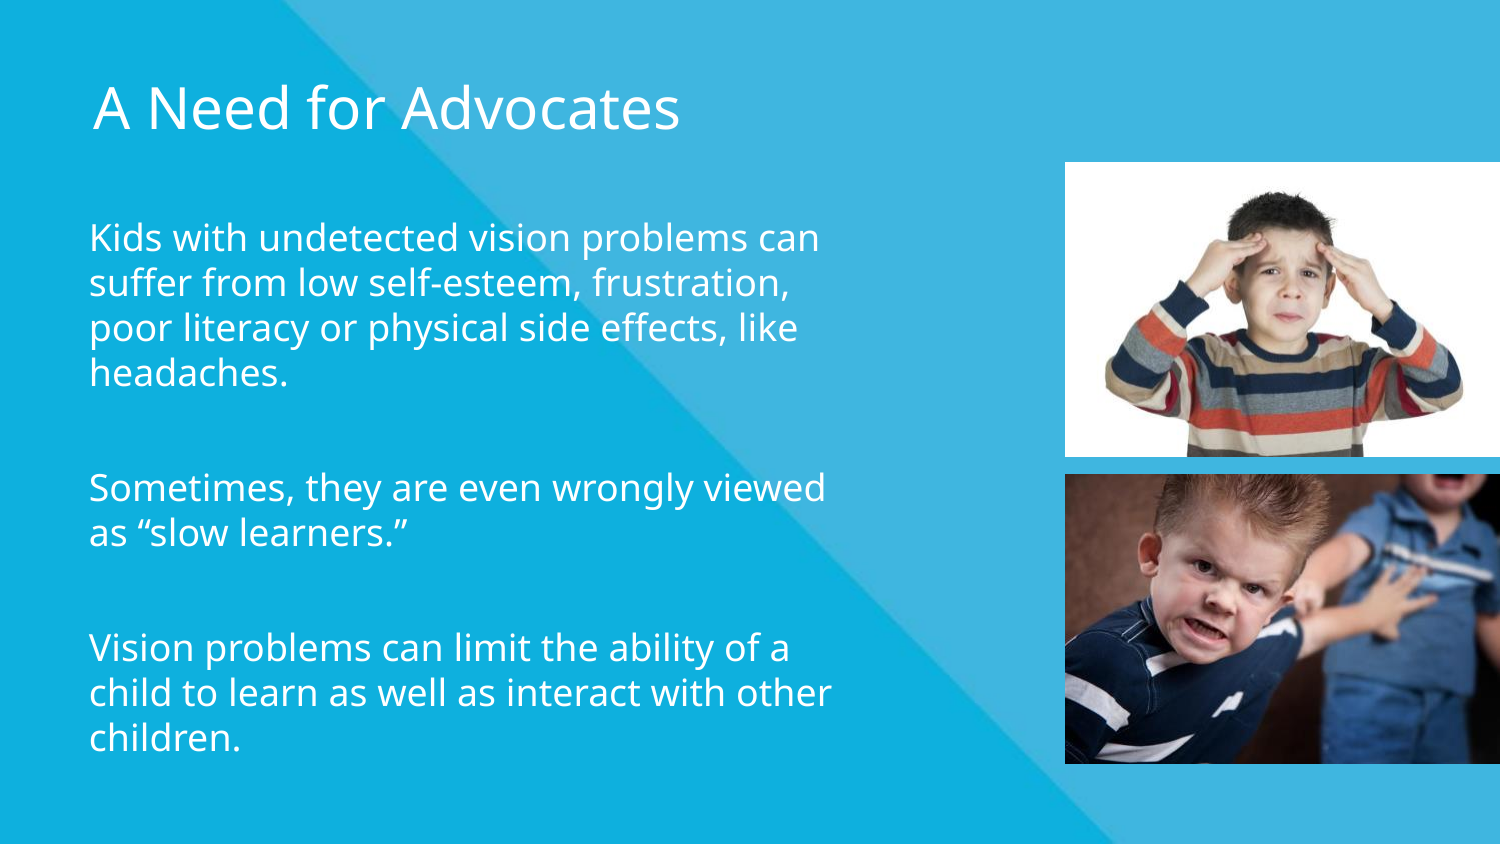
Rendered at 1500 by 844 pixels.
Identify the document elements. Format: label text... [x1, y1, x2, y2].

list Kids with undetected vision problems can suffer from low self-esteem, frustration, poor literacy or physical side effects, like headaches. Sometimes, they are even wrongly viewed as “slow learners.” Vision problems can limit the ability of a child to learn as well as interact with other children. [73, 199, 859, 766]
picture [281, 0, 1500, 844]
title A Need for Advocates [78, 76, 1003, 137]
